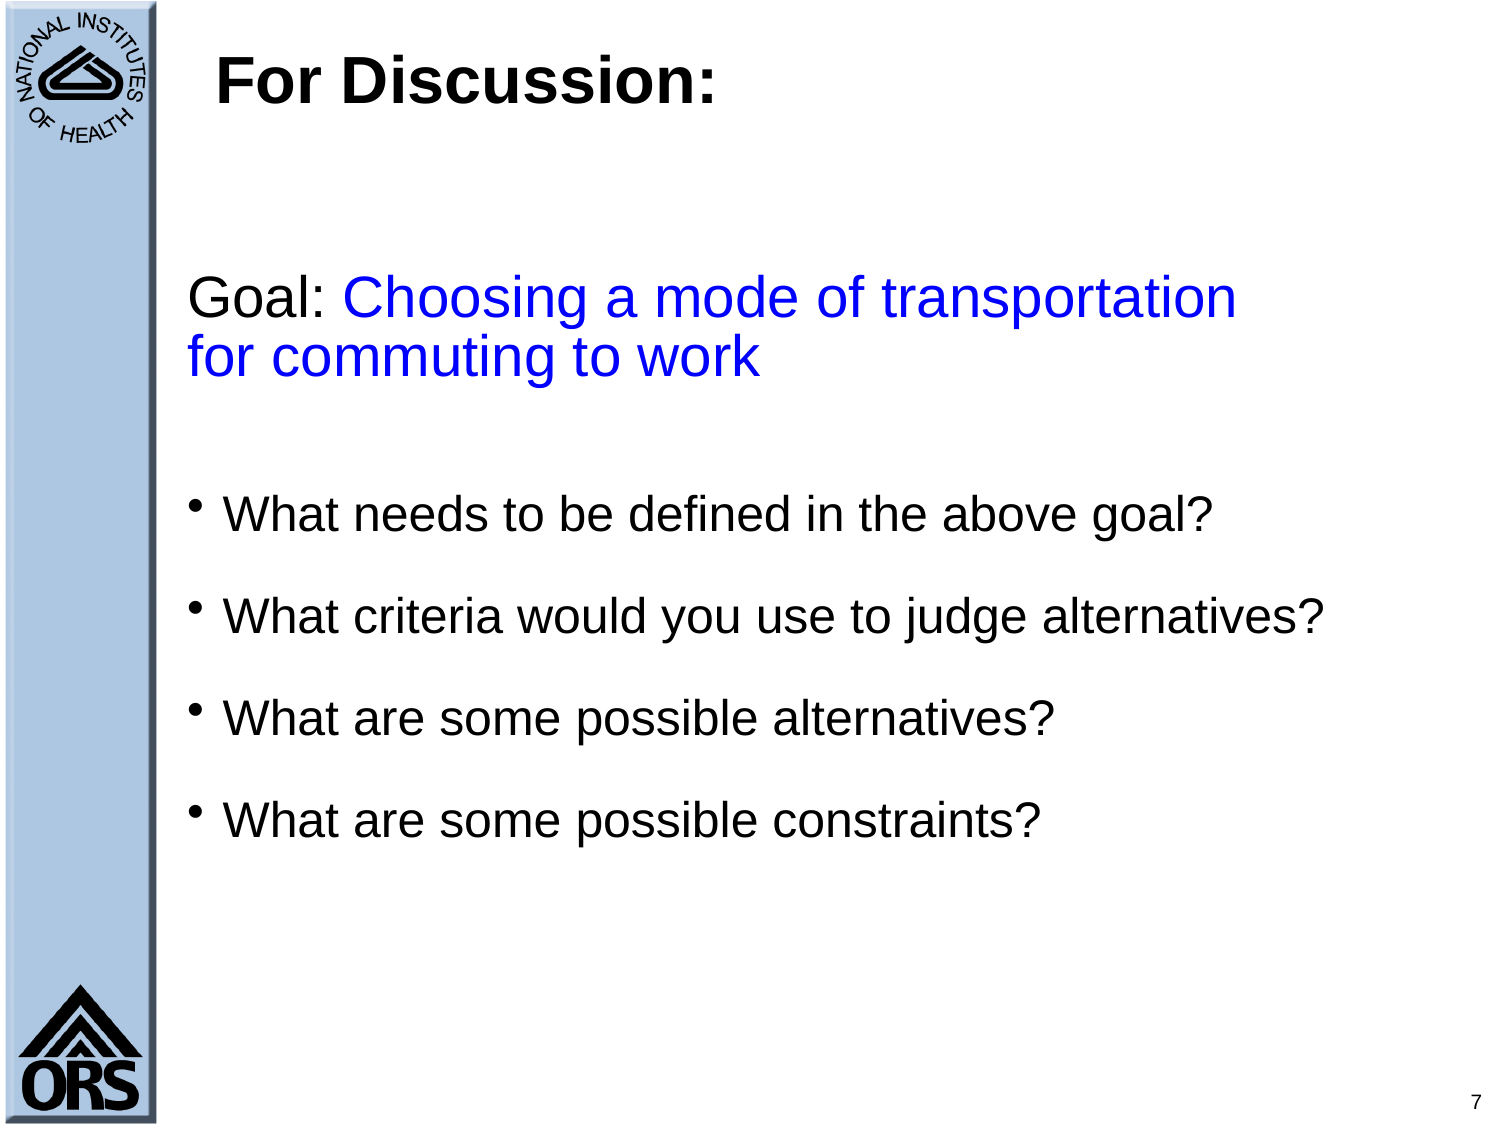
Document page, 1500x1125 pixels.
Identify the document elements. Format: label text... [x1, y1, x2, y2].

slide_number 7 [1372, 1081, 1498, 1125]
title For Discussion: [200, 50, 1063, 125]
text_box Goal: Choosing a mode of transportation for commuting to work What needs to be defined in the above goal? What criteria would you use to judge alternatives? What are some possible alternatives? What are some possible constraints? [172, 262, 1341, 855]
